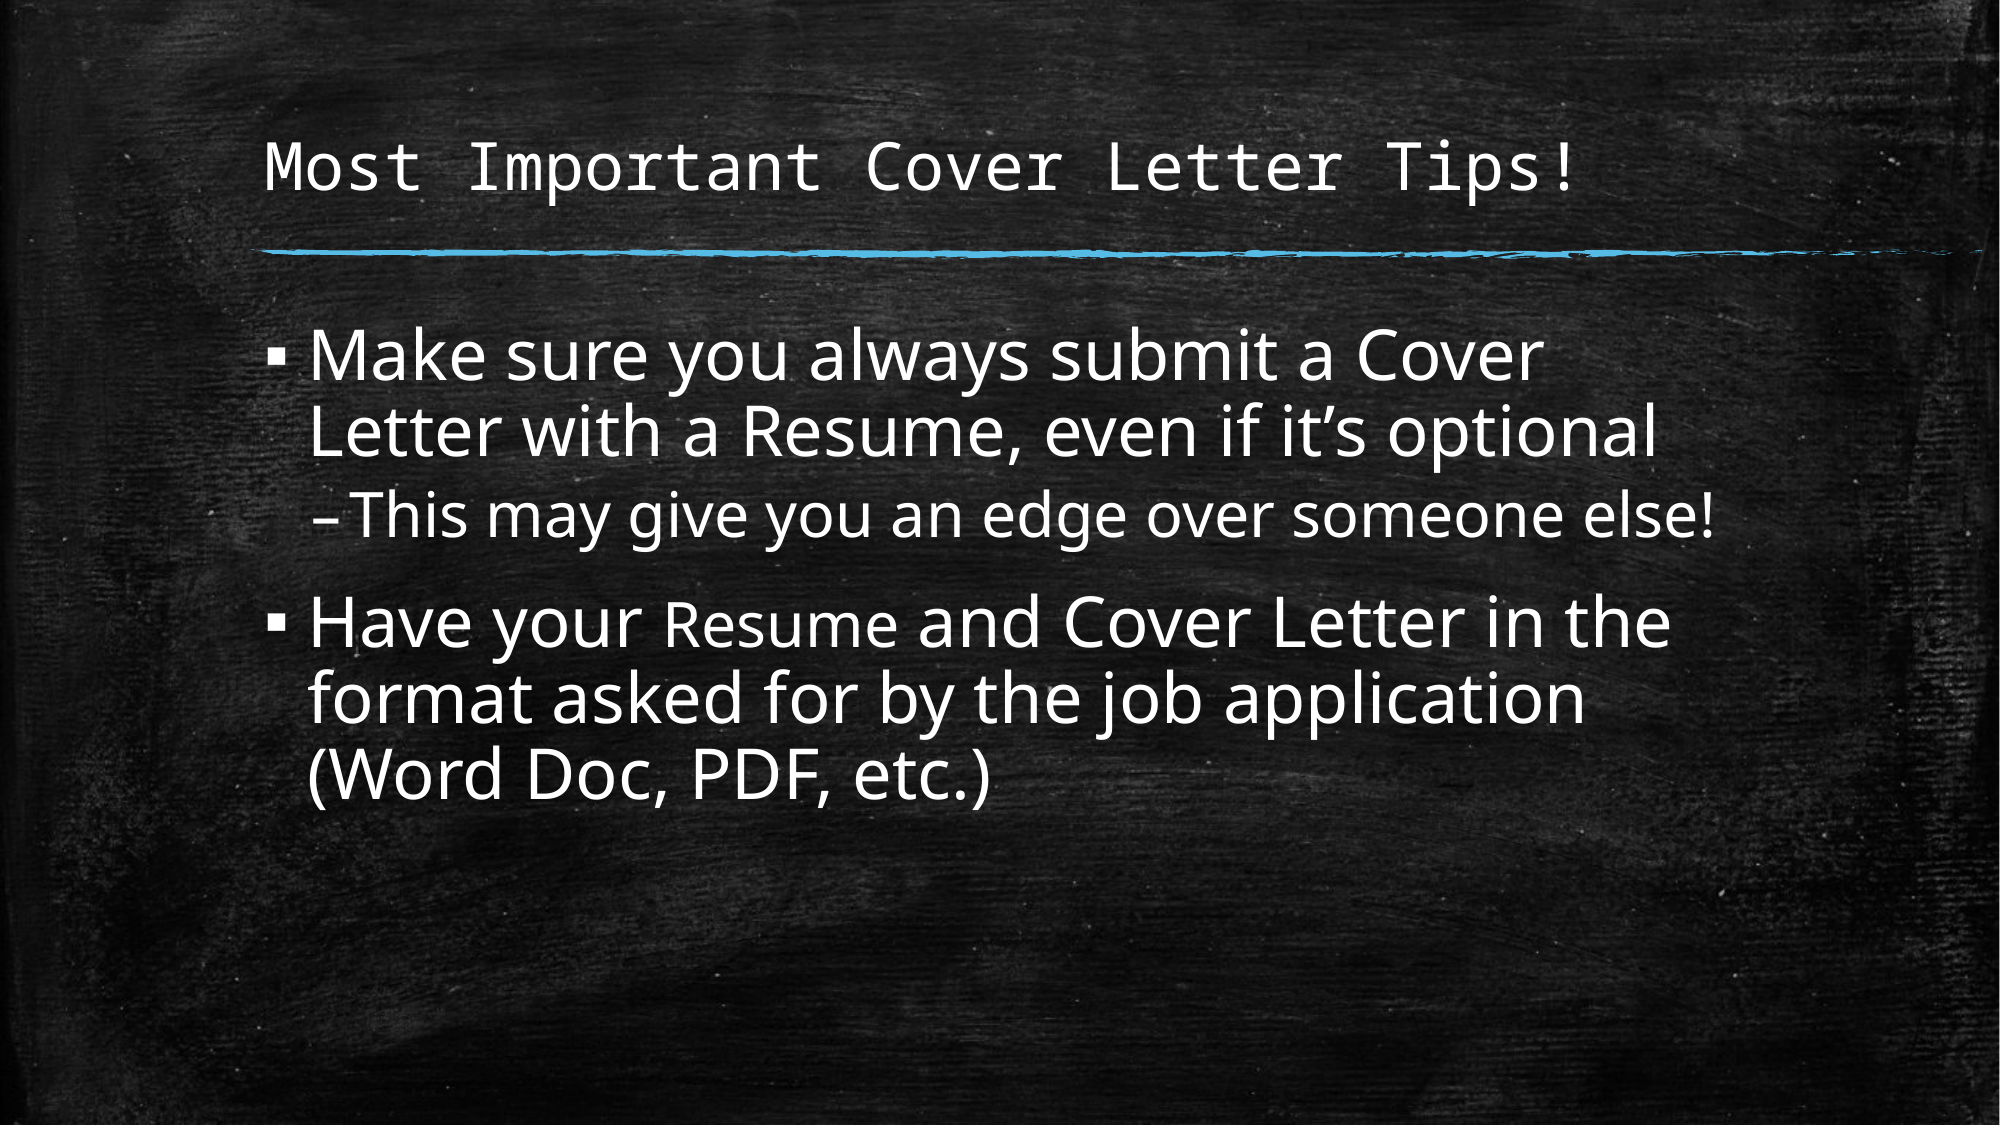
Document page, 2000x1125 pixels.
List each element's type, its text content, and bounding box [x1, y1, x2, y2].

list Make sure you always submit a Cover Letter with a Resume, even if it’s optional This may give you an edge over someone else! Have your Resume and Cover Letter in the format asked for by the job application (Word Doc, PDF, etc.) [249, 312, 1750, 1013]
title Most Important Cover Letter Tips! [249, 45, 1750, 213]
